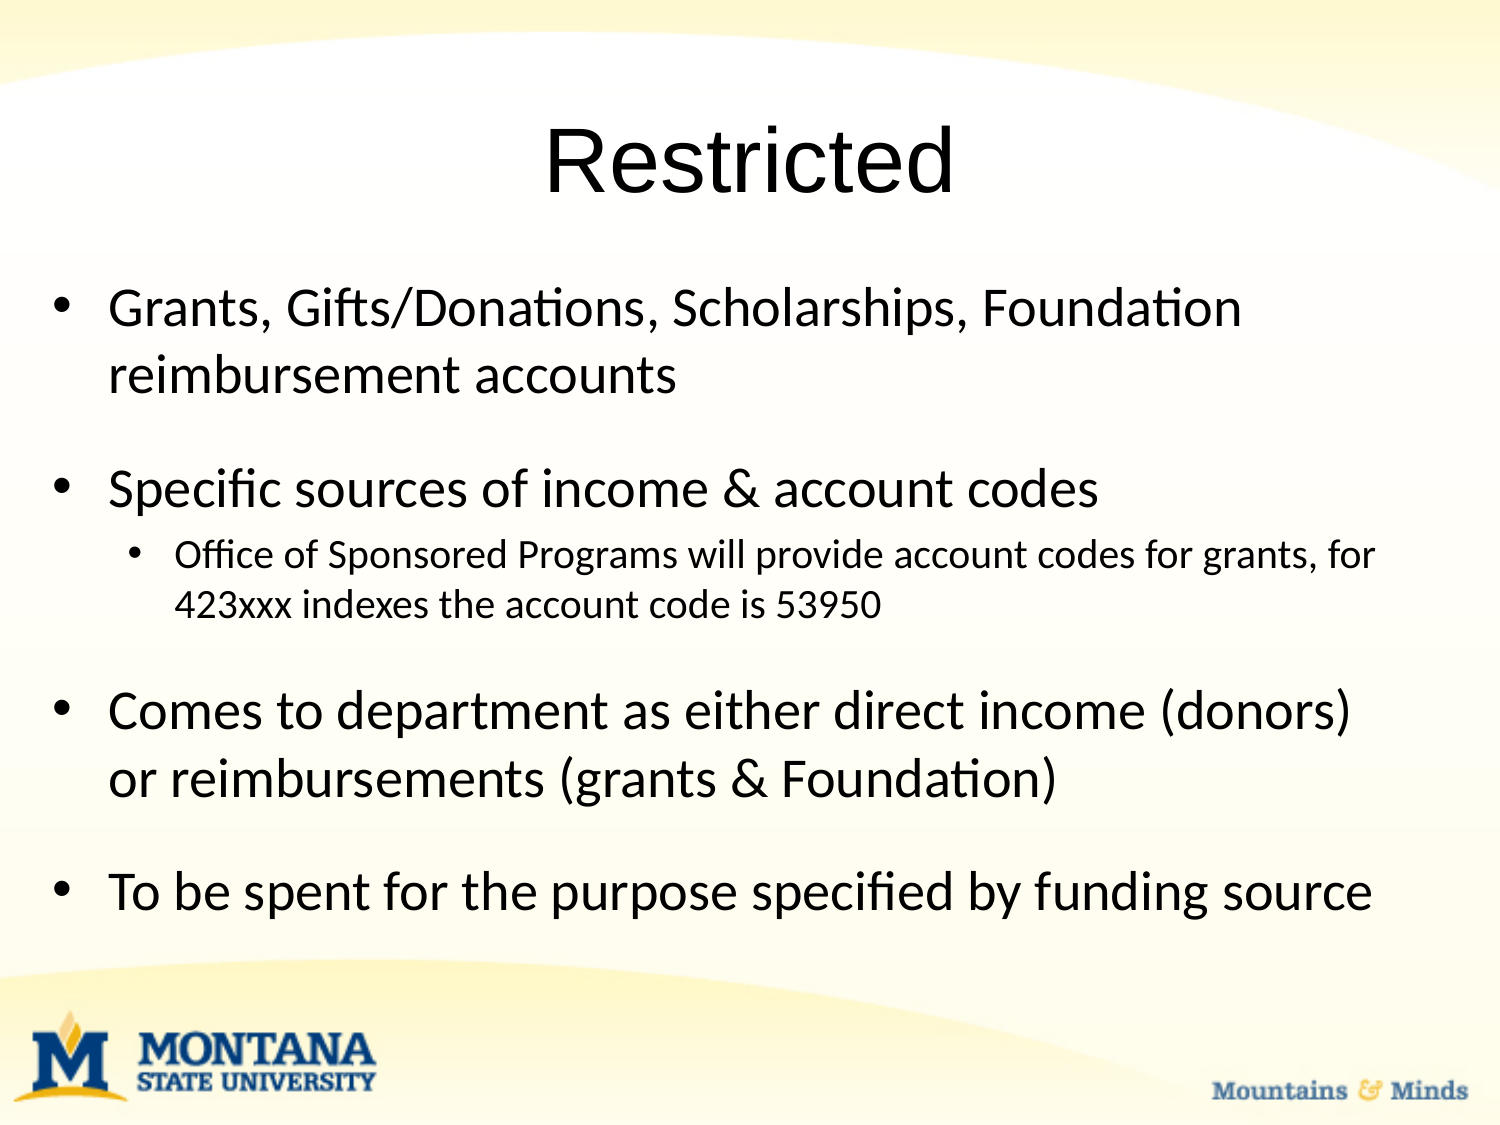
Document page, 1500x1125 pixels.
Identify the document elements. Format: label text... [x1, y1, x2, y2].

list Grants, Gifts/Donations, Scholarships, Foundation reimbursement accounts Specific sources of income & account codes Office of Sponsored Programs will provide account codes for grants, for 423xxx indexes the account code is 53950 Comes to department as either direct income (donors) or reimbursements (grants & Foundation) To be spent for the purpose specified by funding source [37, 262, 1426, 938]
picture [0, 0, 1500, 1125]
title Restricted [112, 62, 1388, 251]
